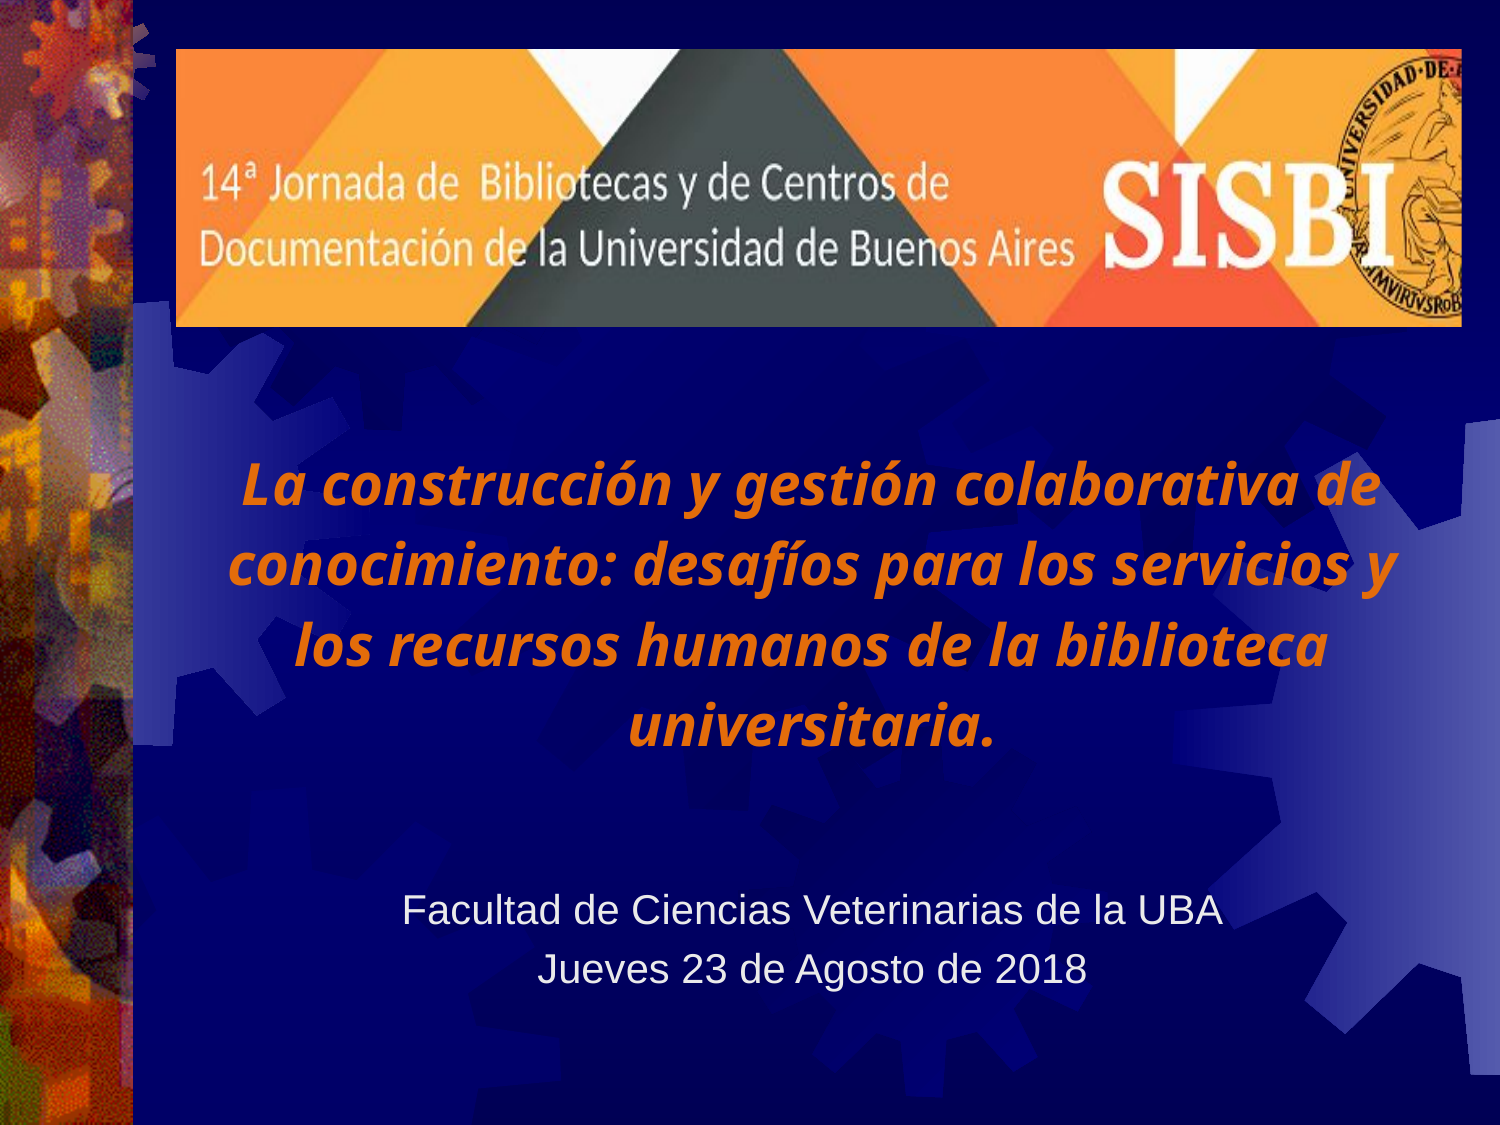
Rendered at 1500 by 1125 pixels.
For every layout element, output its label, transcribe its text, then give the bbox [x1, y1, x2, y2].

picture [175, 48, 1462, 386]
picture [0, 0, 133, 1125]
list La construcción y gestión colaborativa de conocimiento: desafíos para los servicios y los recursos humanos de la biblioteca universitaria. Facultad de Ciencias Veterinarias de la UBA Jueves 23 de Agosto de 2018 [174, 392, 1451, 1059]
